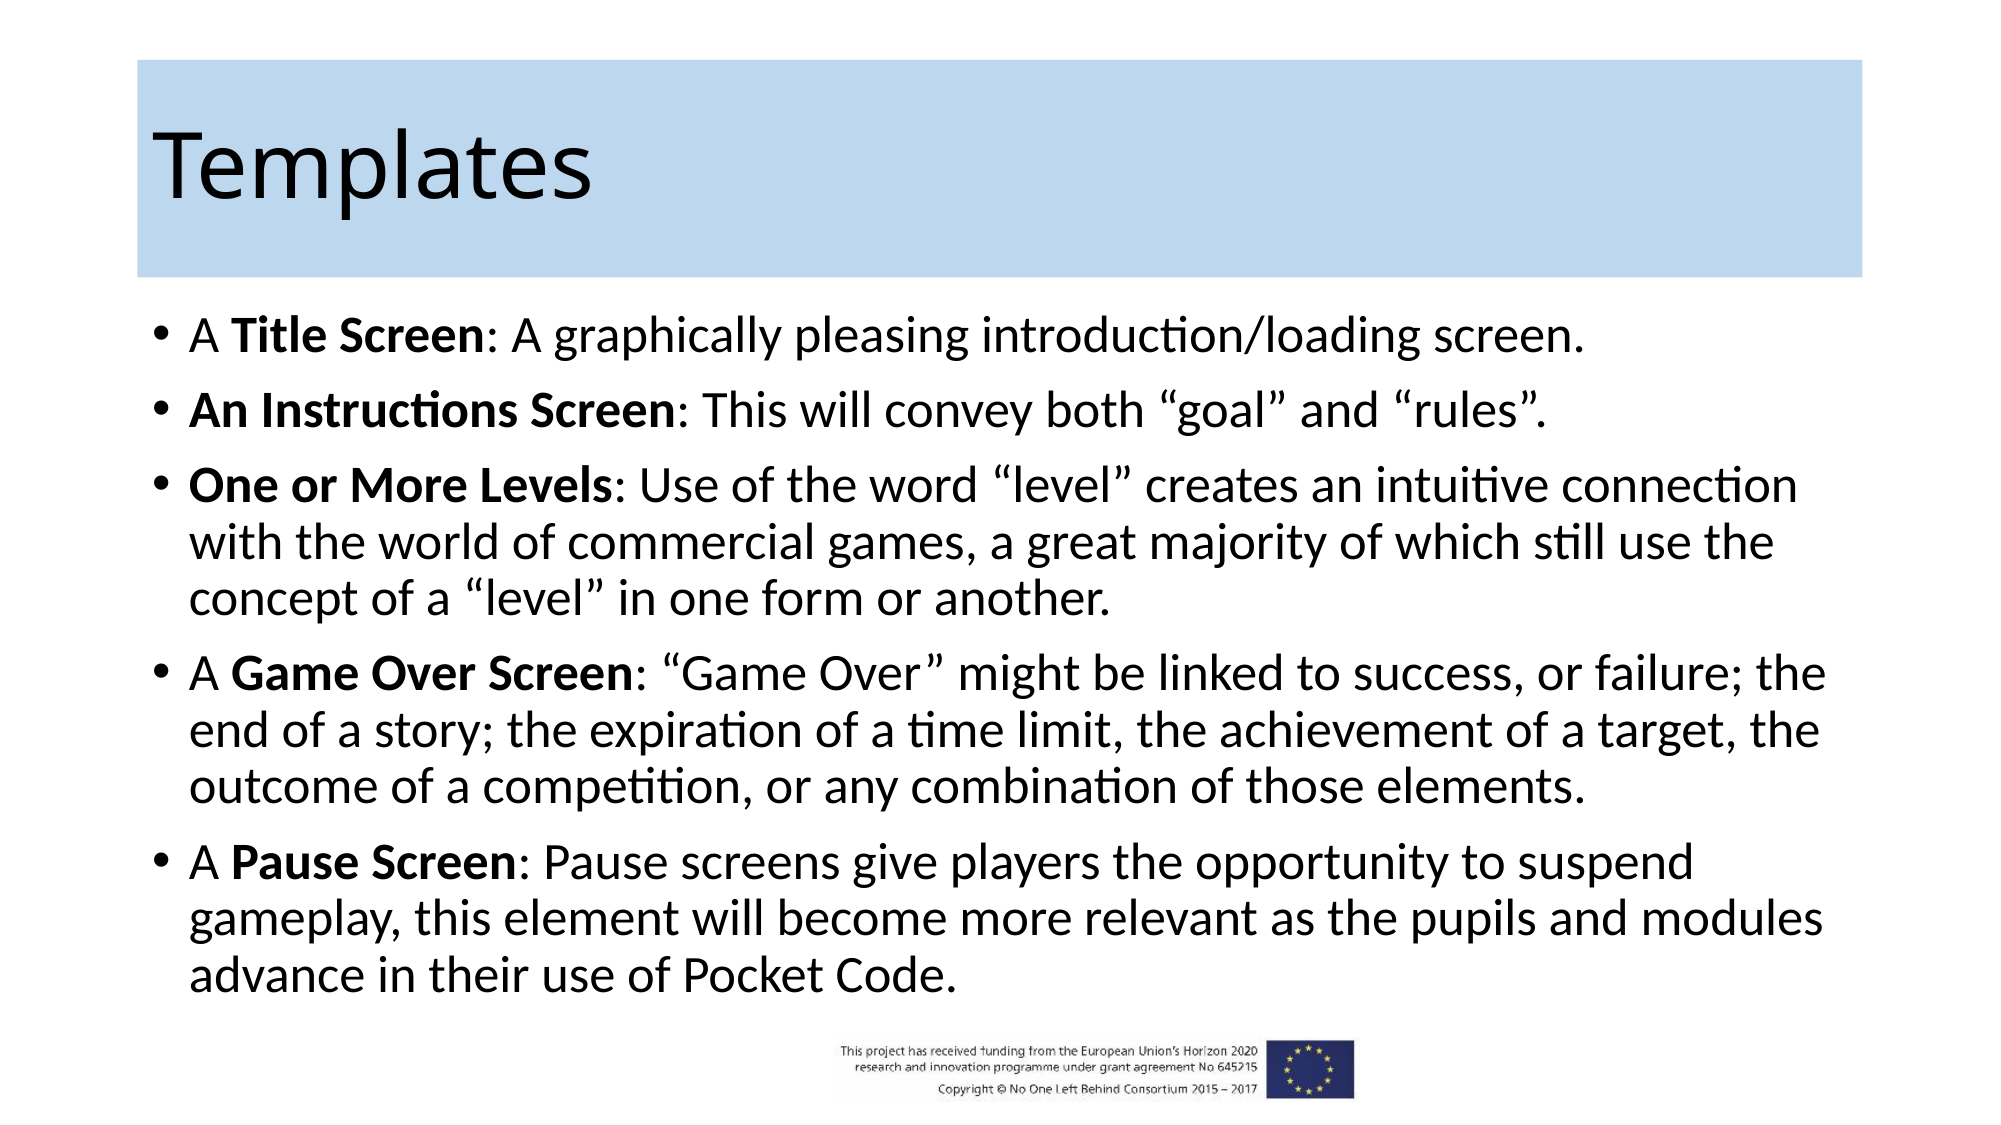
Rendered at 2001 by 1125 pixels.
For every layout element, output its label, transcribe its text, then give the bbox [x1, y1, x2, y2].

list A Title Screen: A graphically pleasing introduction/loading screen. An Instructions Screen: This will convey both “goal” and “rules”. One or More Levels: Use of the word “level” creates an intuitive connection with the world of commercial games, a great majority of which still use the concept of a “level” in one form or another. A Game Over Screen: “Game Over” might be linked to success, or failure; the end of a story; the expiration of a time limit, the achievement of a target, the outcome of a competition, or any combination of those elements. A Pause Screen: Pause screens give players the opportunity to suspend gameplay, this element will become more relevant as the pupils and modules advance in their use of Pocket Code. [137, 299, 1863, 1014]
picture [834, 1037, 1360, 1102]
title Templates [137, 59, 1863, 278]
